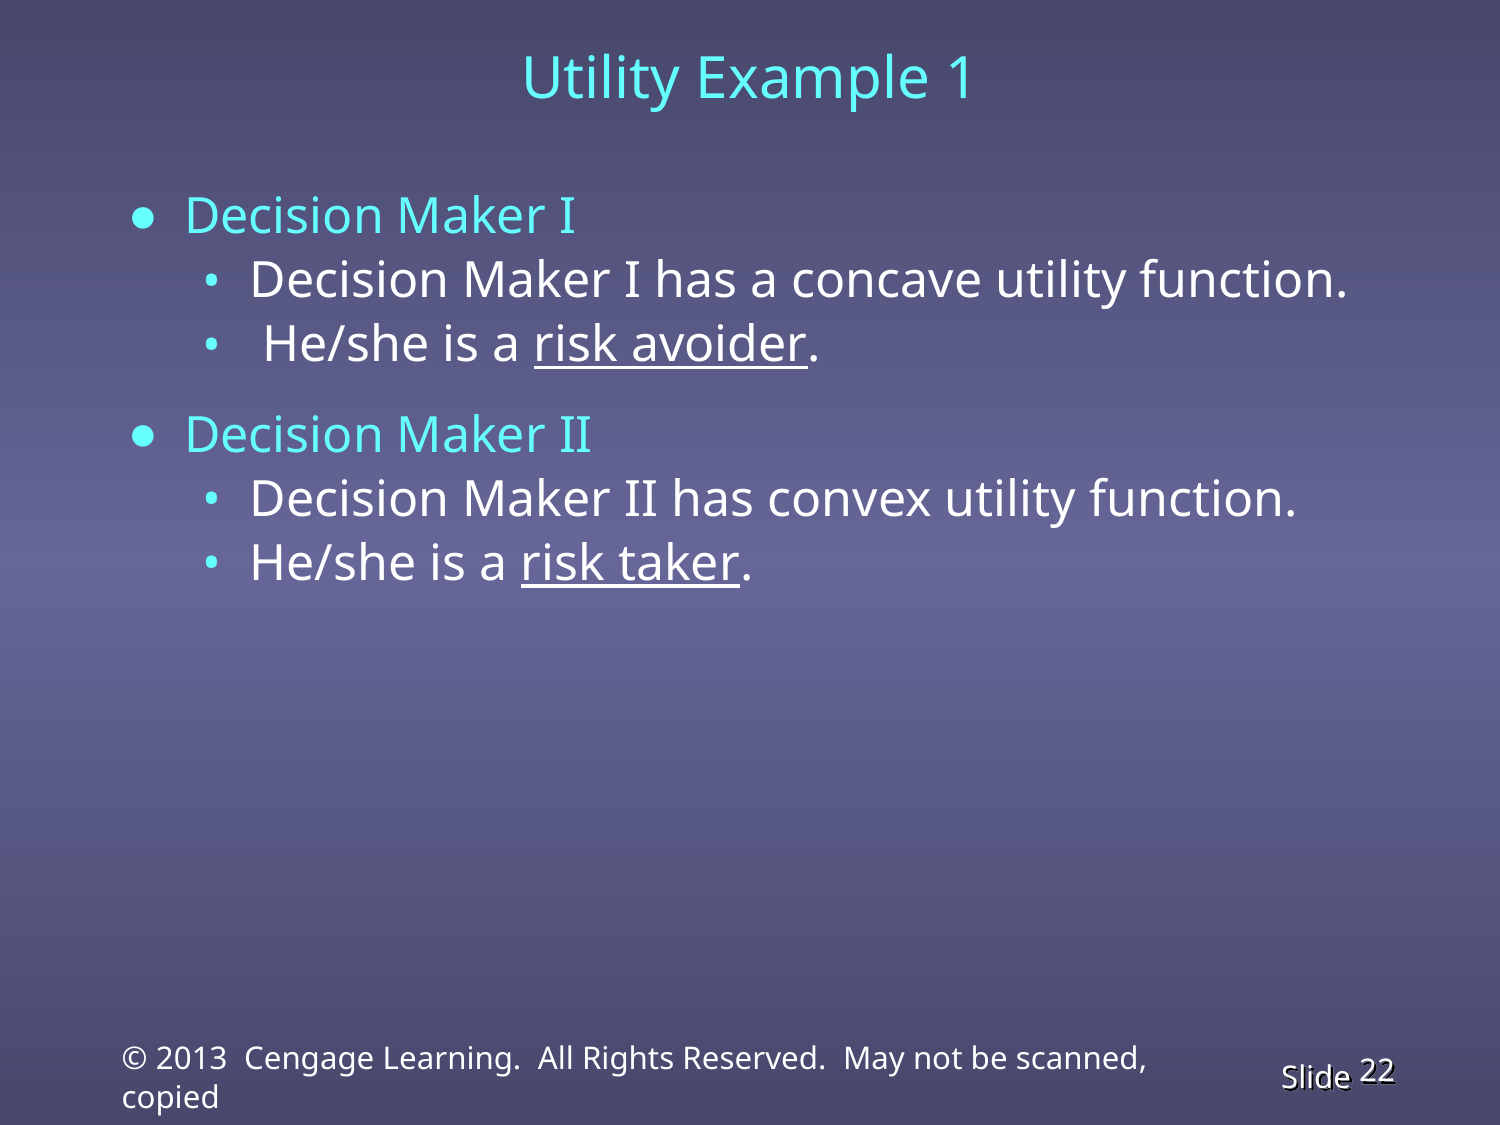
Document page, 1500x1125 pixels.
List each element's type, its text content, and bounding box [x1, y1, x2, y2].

list Decision Maker I Decision Maker I has a concave utility function. He/she is a risk avoider. Decision Maker II Decision Maker II has convex utility function. He/she is a risk taker. [112, 183, 1407, 631]
title Utility Example 1 [112, 8, 1388, 143]
